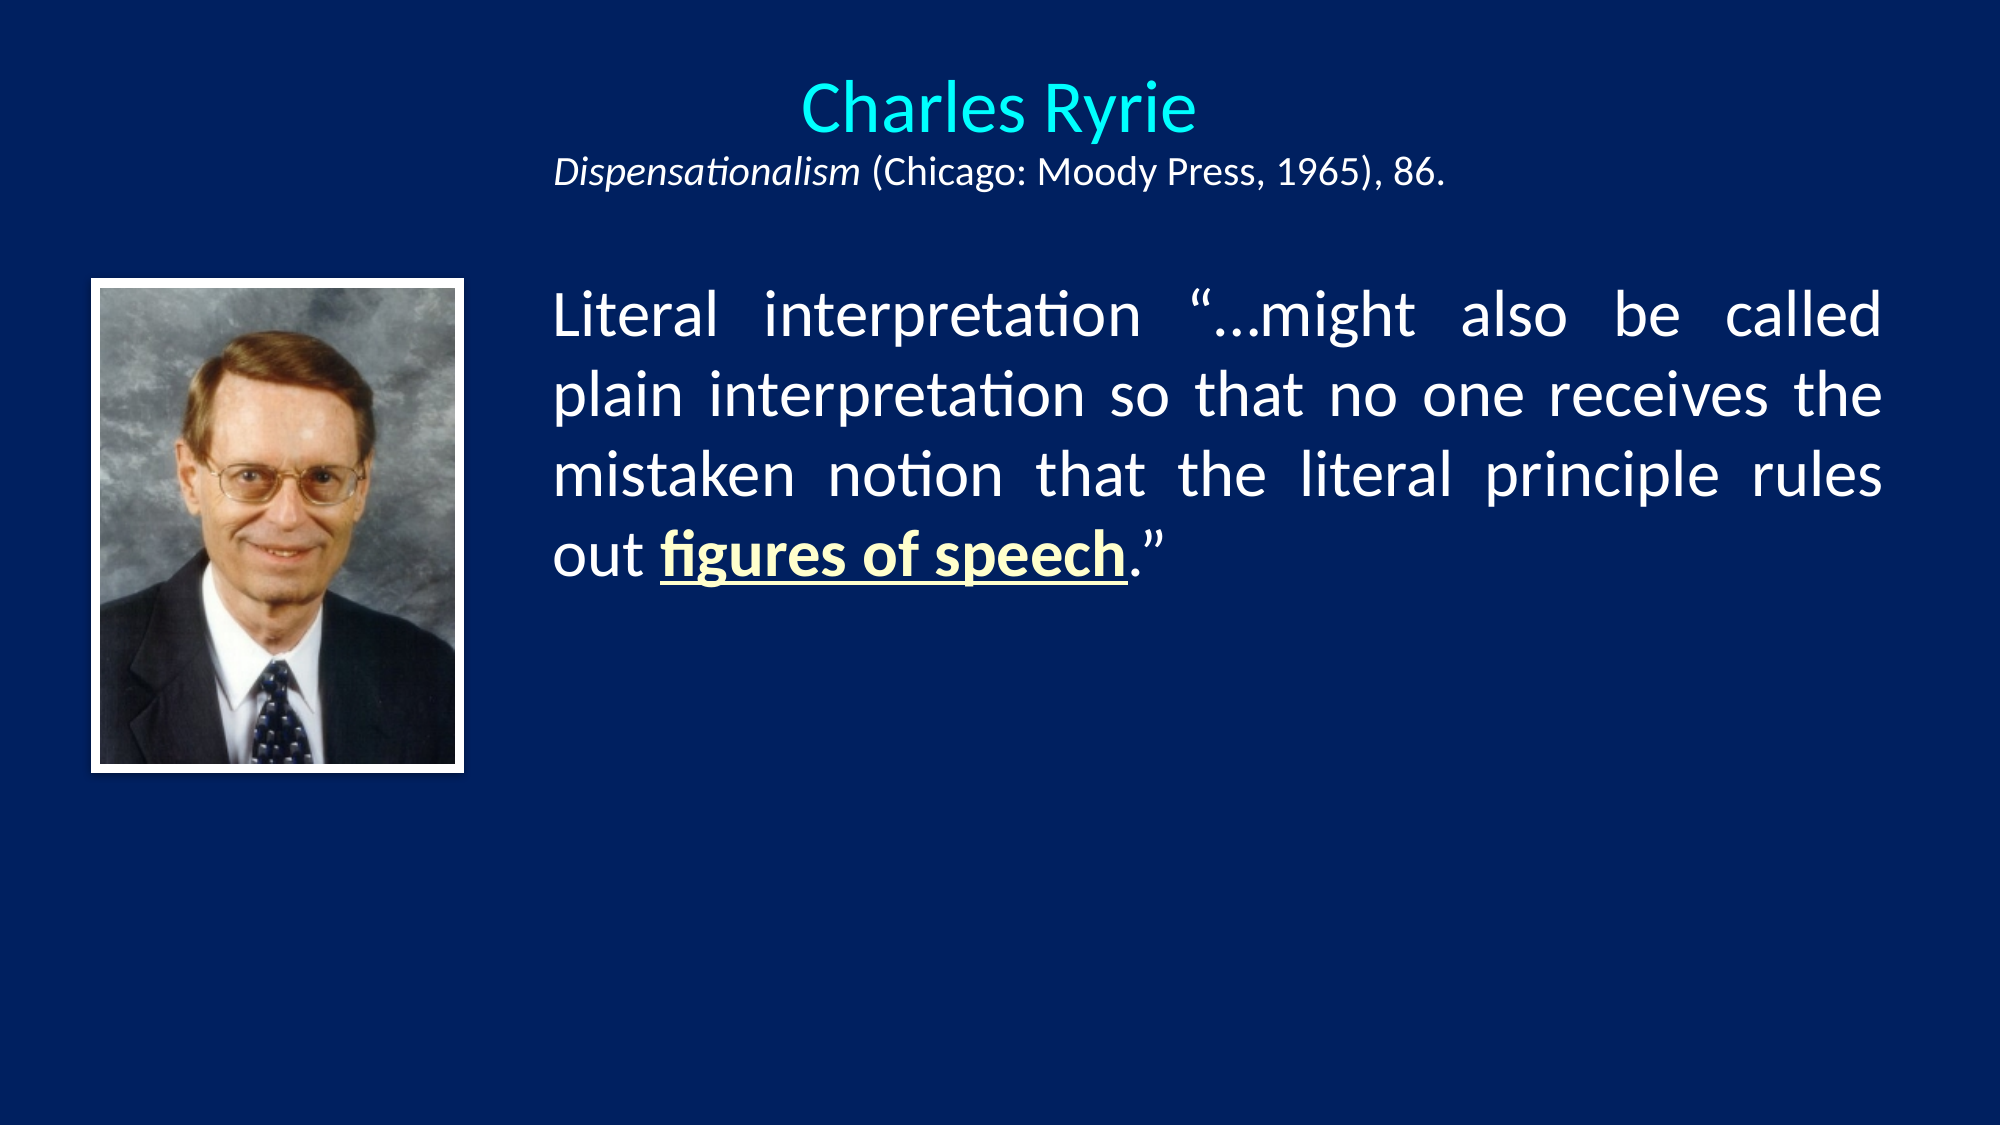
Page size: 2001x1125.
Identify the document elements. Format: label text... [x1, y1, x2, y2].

title Charles Ryrie Dispensationalism (Chicago: Moody Press, 1965), 86. [500, 37, 1500, 225]
list Literal interpretation “…might also be called plain interpretation so that no one receives the mistaken notion that the literal principle rules out figures of speech.” [537, 262, 1900, 788]
picture [99, 287, 455, 764]
